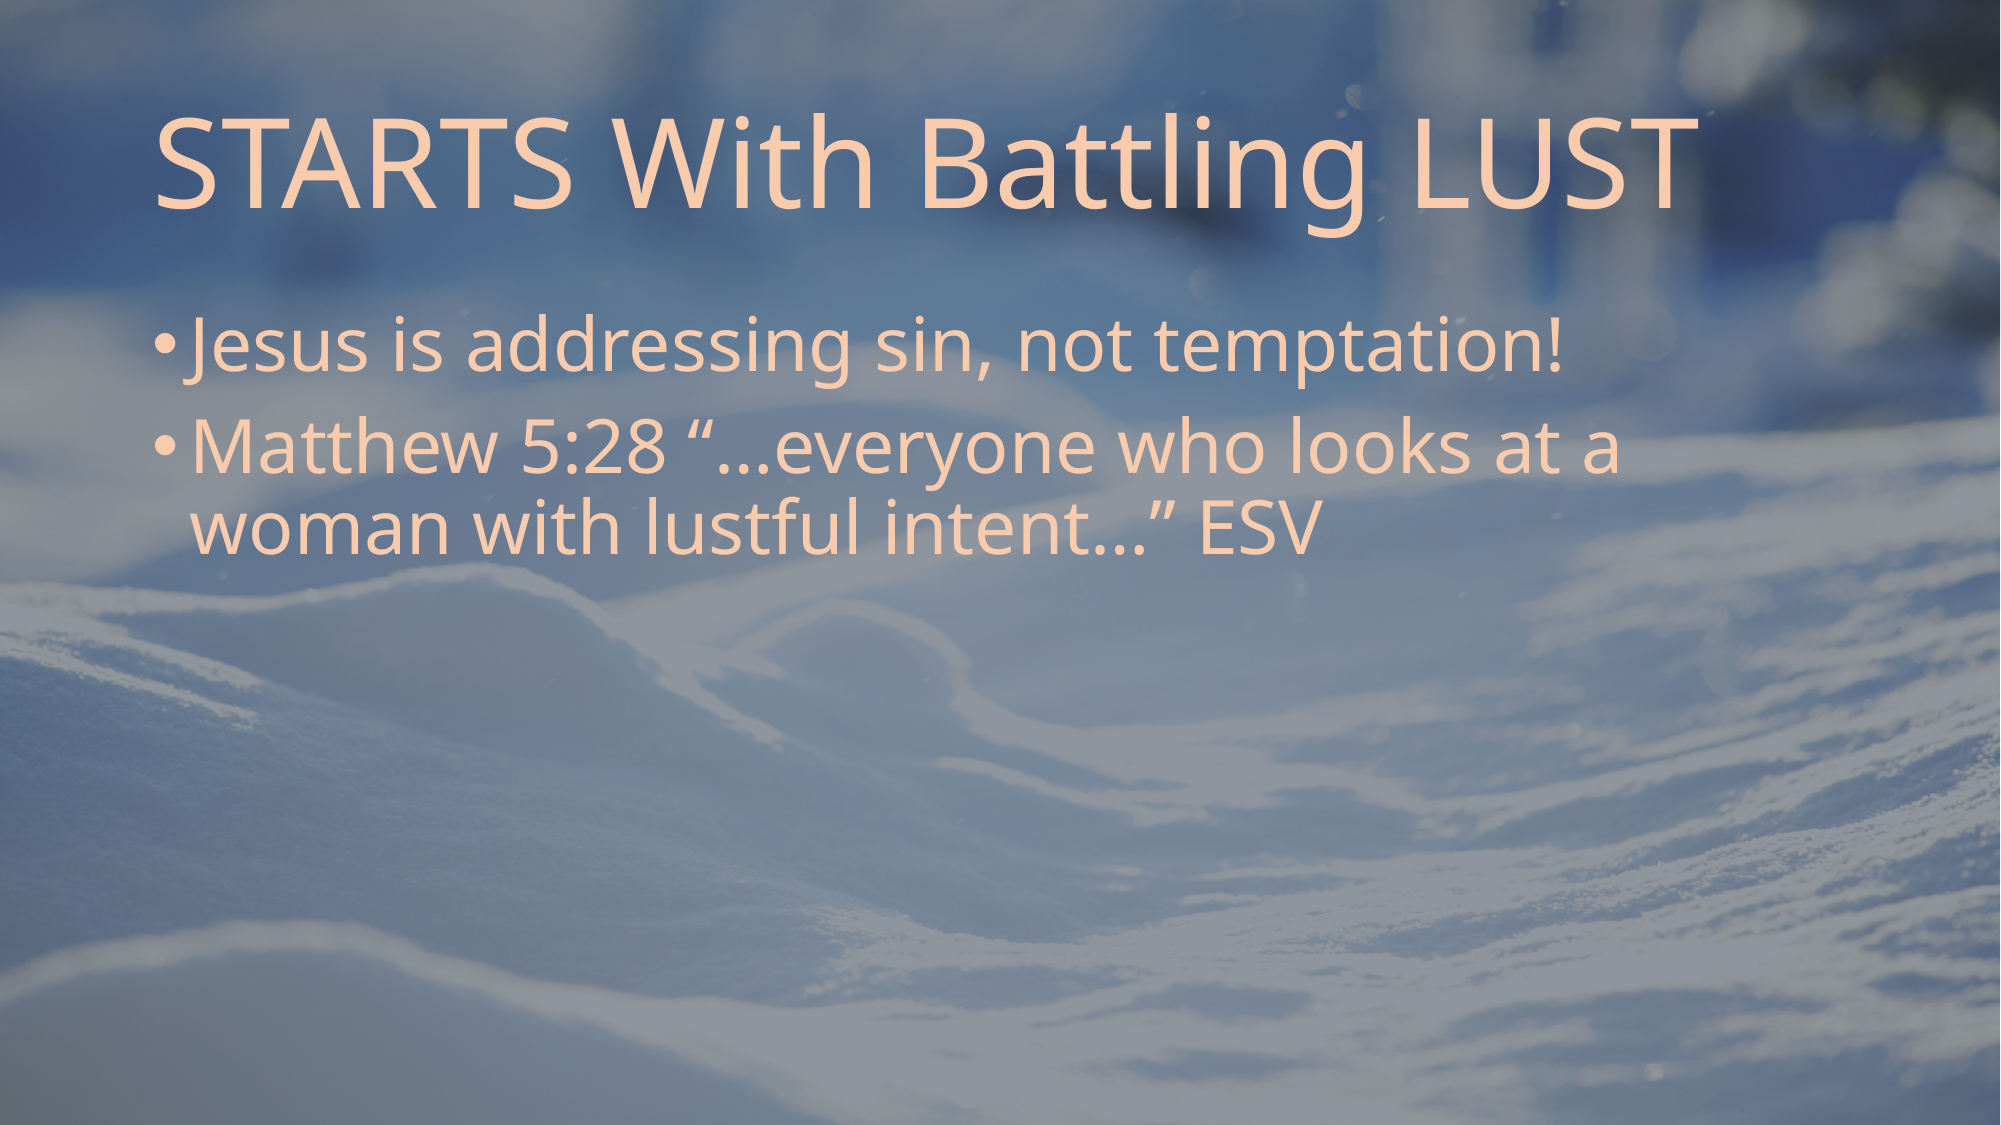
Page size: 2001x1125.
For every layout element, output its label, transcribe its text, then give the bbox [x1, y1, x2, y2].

title STARTS With Battling LUST [137, 59, 1898, 278]
list Jesus is addressing sin, not temptation! Matthew 5:28 “…everyone who looks at a woman with lustful intent…” ESV [137, 299, 1863, 1014]
text_box [0, 0, 2000, 1125]
